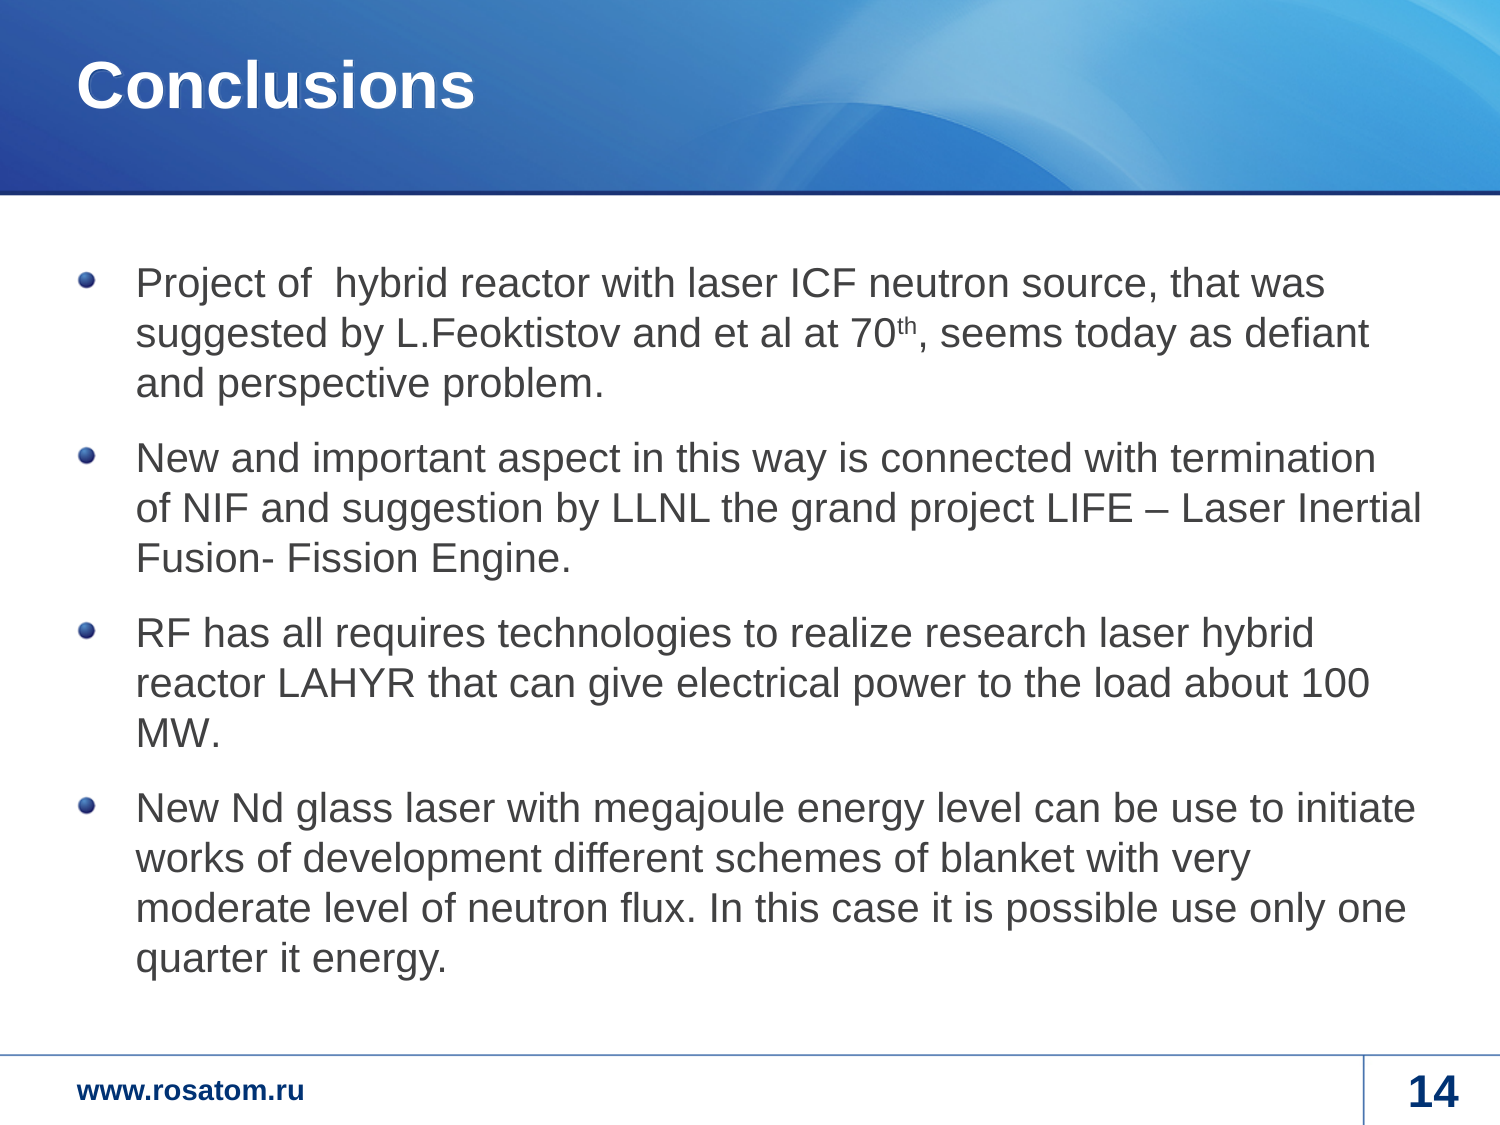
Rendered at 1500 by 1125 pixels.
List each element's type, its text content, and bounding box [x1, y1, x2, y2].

slide_number 14 [1366, 1057, 1500, 1121]
list Project of hybrid reactor with laser ICF neutron source, that was suggested by L.Feoktistov and et al at 70th, seems today as defiant and perspective problem. New and important aspect in this way is connected with termination of NIF and suggestion by LLNL the grand project LIFE – Laser Inertial Fusion- Fission Engine. RF has all requires technologies to realize research laser hybrid reactor LAHYR that can give electrical power to the load about 100 MW. New Nd glass laser with megajoule energy level can be use to initiate works of development different schemes of blanket with very moderate level of neutron flux. In this case it is possible use only one quarter it energy. [76, 255, 1424, 999]
title Conclusions [76, 12, 1424, 162]
picture [0, 0, 1500, 1125]
